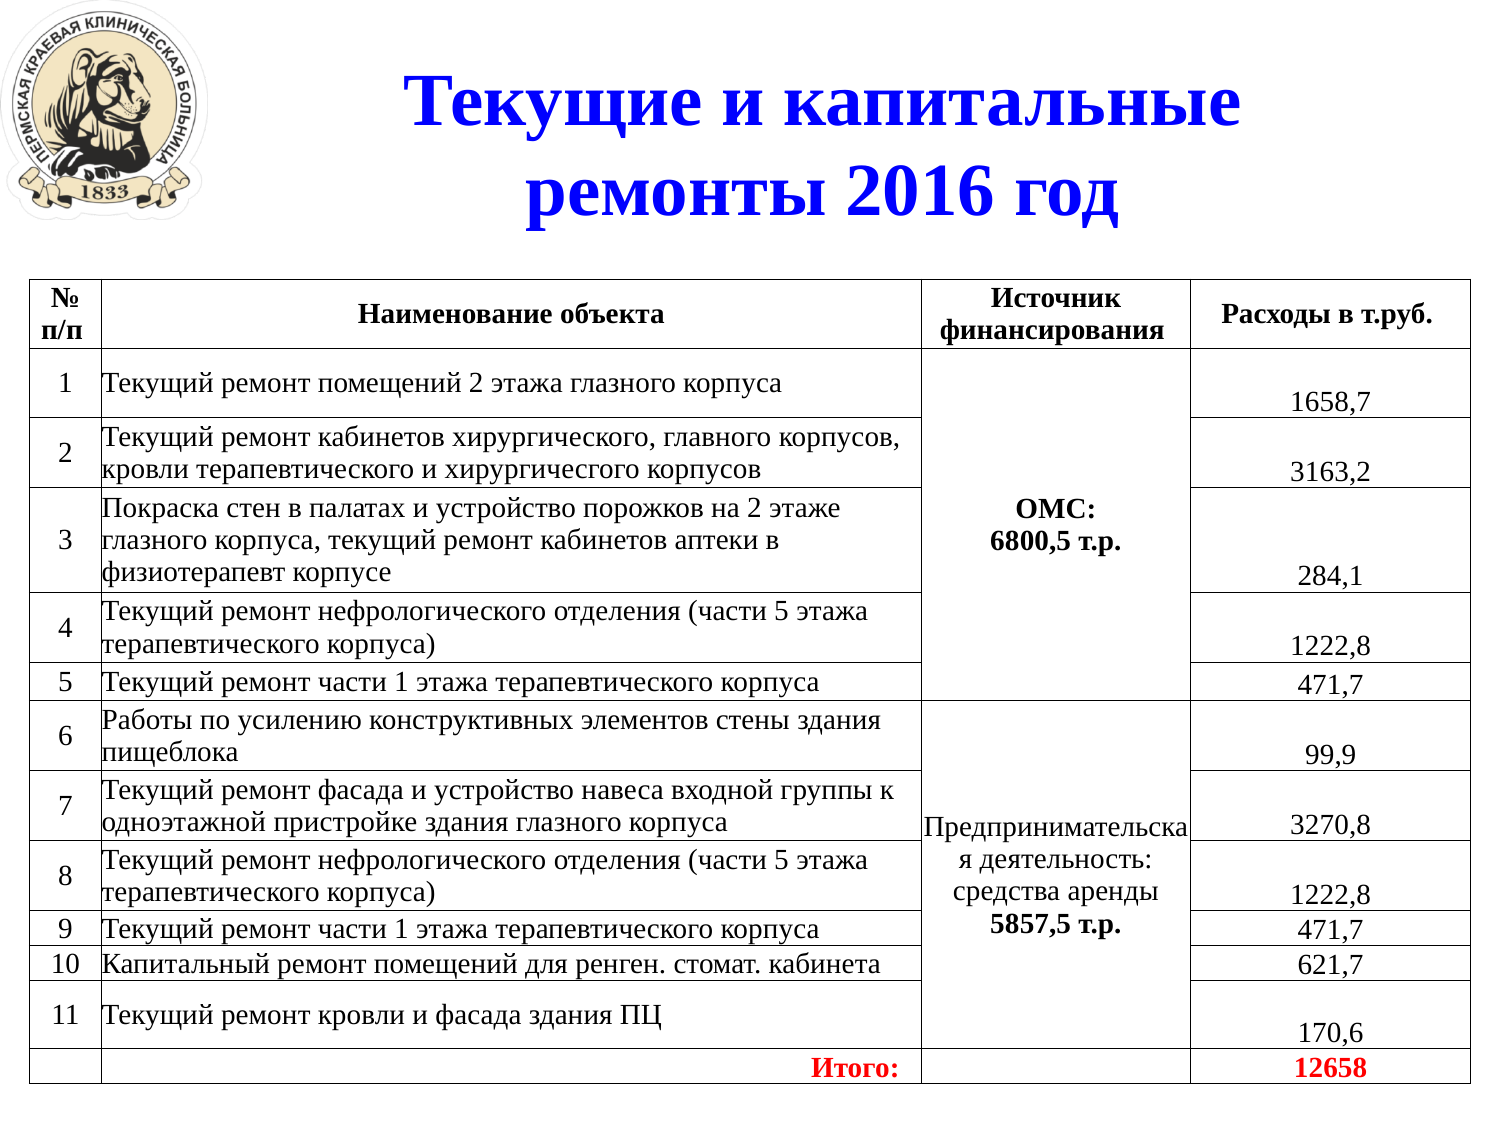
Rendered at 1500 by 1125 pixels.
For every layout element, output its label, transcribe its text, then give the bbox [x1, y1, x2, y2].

table_cell 99,9 [1191, 701, 1470, 770]
table_cell 170,6 [1191, 981, 1470, 1048]
table_cell 3270,8 [1191, 771, 1470, 840]
table_cell 11 [30, 981, 101, 1048]
table_cell 3 [30, 488, 101, 592]
table_cell Текущий ремонт кабинетов хирургического, главного корпусов, кровли терапевтического и хирургичесгого корпусов [102, 418, 921, 487]
table_cell 284,1 [1191, 488, 1470, 592]
table_cell 471,7 [1191, 911, 1470, 945]
table_cell 471,7 [1191, 663, 1470, 700]
table_cell Текущий ремонт фасада и устройство навеса входной группы к одноэтажной пристройке здания глазного корпуса [102, 771, 921, 840]
table_header Наименование объекта [102, 280, 921, 348]
table_cell 1658,7 [1191, 349, 1470, 417]
table_cell 8 [30, 841, 101, 910]
table_cell 2 [30, 418, 101, 487]
table_cell 5 [30, 663, 101, 700]
table_cell 621,7 [1191, 946, 1470, 980]
text_box Текущие и капитальные ремонты 2016 год [312, 42, 1333, 238]
table_cell 4 [30, 593, 101, 662]
table_cell Текущий ремонт кровли и фасада здания ПЦ [102, 981, 921, 1048]
table_cell 6 [30, 701, 101, 770]
table_cell 7 [30, 771, 101, 840]
table_cell Итого: [102, 1049, 921, 1083]
table_cell Капитальный ремонт помещений для ренген. стомат. кабинета [102, 946, 921, 980]
table_cell Текущий ремонт нефрологического отделения (части 5 этажа терапевтического корпуса) [102, 841, 921, 910]
table_cell ОМС: 6800,5 т.р. [922, 349, 1190, 700]
table_cell [922, 1049, 1190, 1083]
table_cell Текущий ремонт помещений 2 этажа глазного корпуса [102, 349, 921, 417]
table_cell Текущий ремонт части 1 этажа терапевтического корпуса [102, 911, 921, 945]
table_header № п/п [30, 280, 101, 348]
table_header Расходы в т.руб. [1191, 280, 1470, 348]
picture [0, 0, 208, 221]
table_cell [30, 1049, 101, 1083]
table_cell Покраска стен в палатах и устройство порожков на 2 этаже глазного корпуса, текущий ремонт кабинетов аптеки в физиотерапевт корпусе [102, 488, 921, 592]
table_cell Текущий ремонт части 1 этажа терапевтического корпуса [102, 663, 921, 700]
table_cell 10 [30, 946, 101, 980]
table_cell Текущий ремонт нефрологического отделения (части 5 этажа терапевтического корпуса) [102, 593, 921, 662]
table_cell Работы по усилению конструктивных элементов стены здания пищеблока [102, 701, 921, 770]
table_cell 1222,8 [1191, 841, 1470, 910]
table_cell 1 [30, 349, 101, 417]
table_header Источник финансирования [922, 280, 1190, 348]
table_cell 3163,2 [1191, 418, 1470, 487]
table_cell 1222,8 [1191, 593, 1470, 662]
table_cell 12658 [1191, 1049, 1470, 1083]
table_cell Предпринимательская деятельность: средства аренды 5857,5 т.р. [922, 701, 1190, 1048]
table_cell 9 [30, 911, 101, 945]
